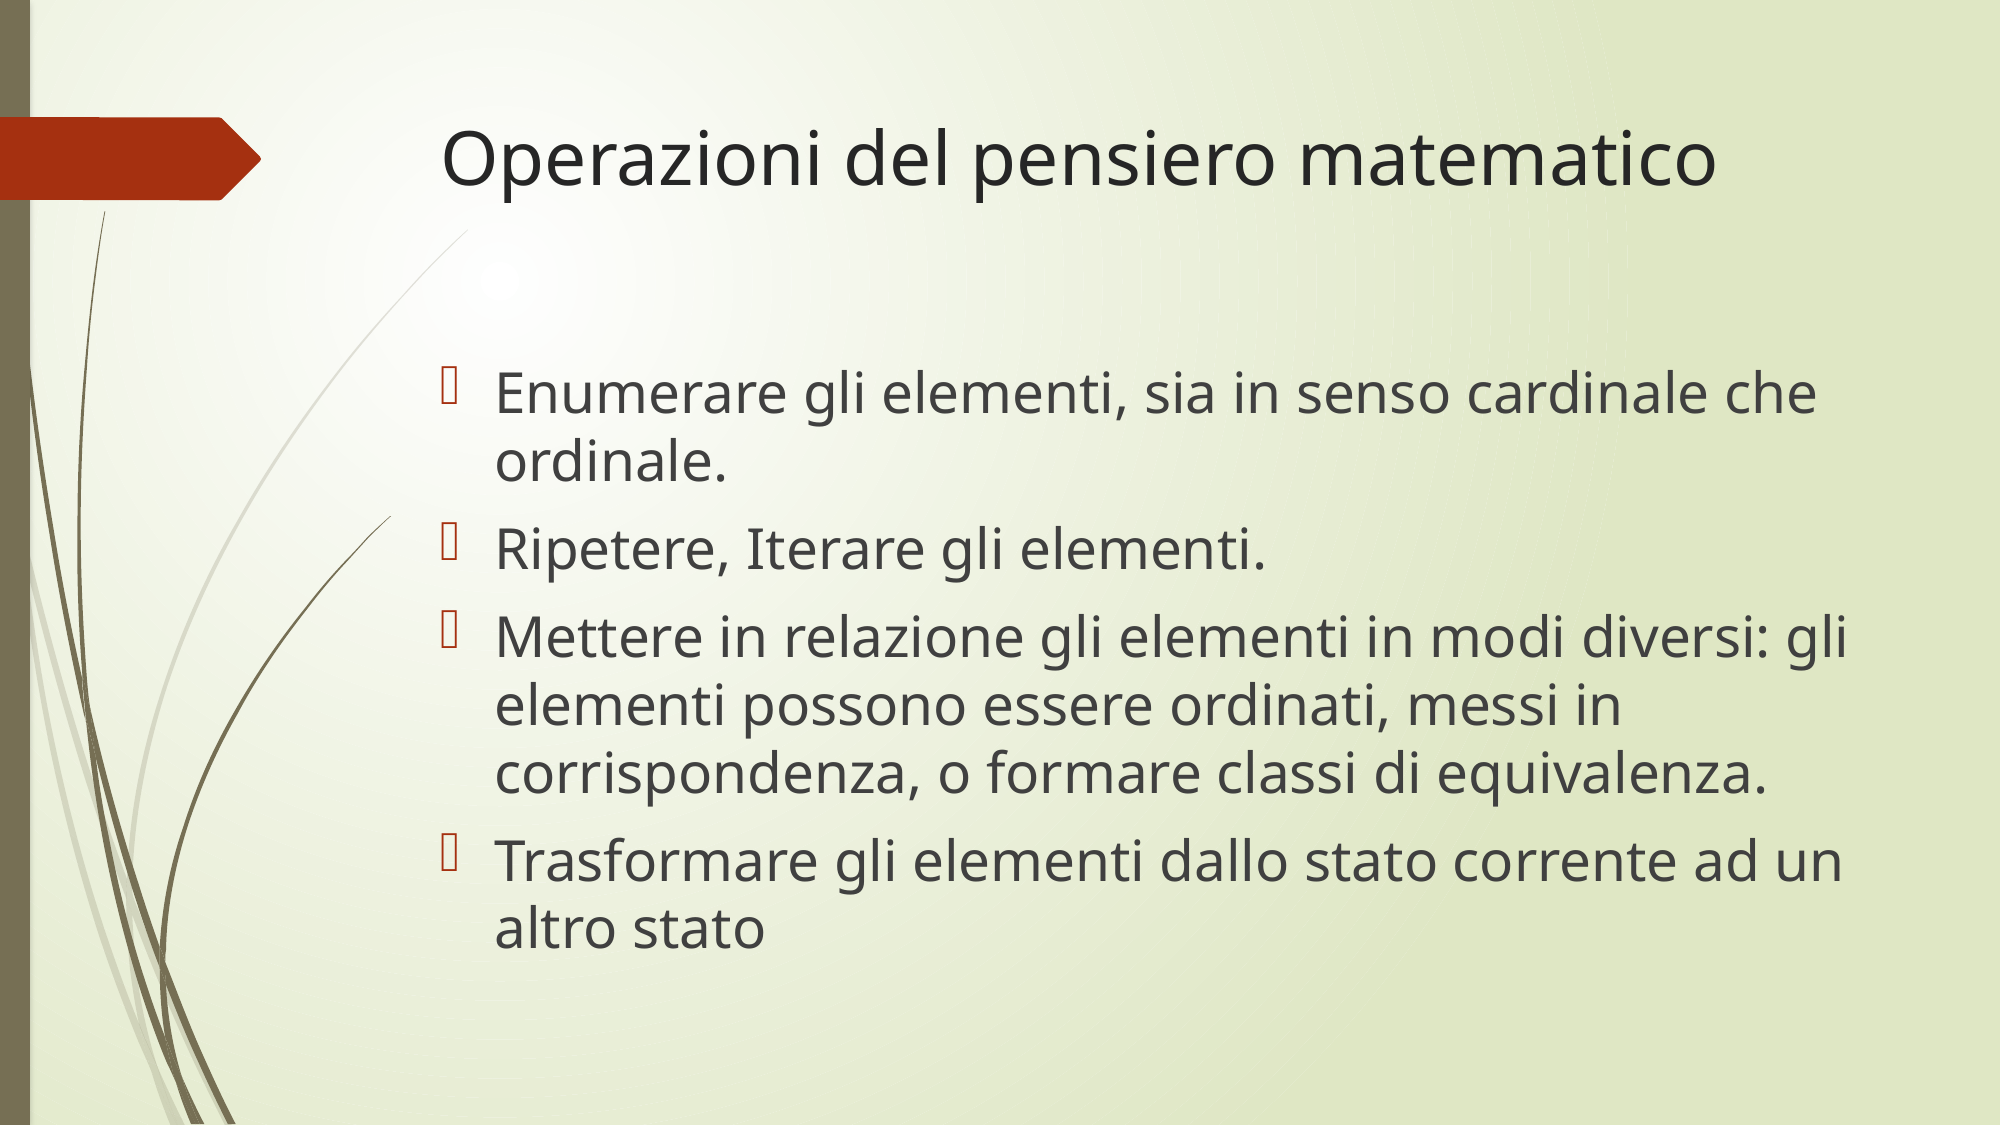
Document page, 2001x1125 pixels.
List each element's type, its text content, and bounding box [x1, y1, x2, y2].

title Operazioni del pensiero matematico [425, 102, 1888, 313]
list Enumerare gli elementi, sia in senso cardinale che ordinale. Ripetere, Iterare gli elementi. Mettere in relazione gli elementi in modi diversi: gli elementi possono essere ordinati, messi in corrispondenza, o formare classi di equivalenza. Trasformare gli elementi dallo stato corrente ad un altro stato [424, 350, 1888, 970]
